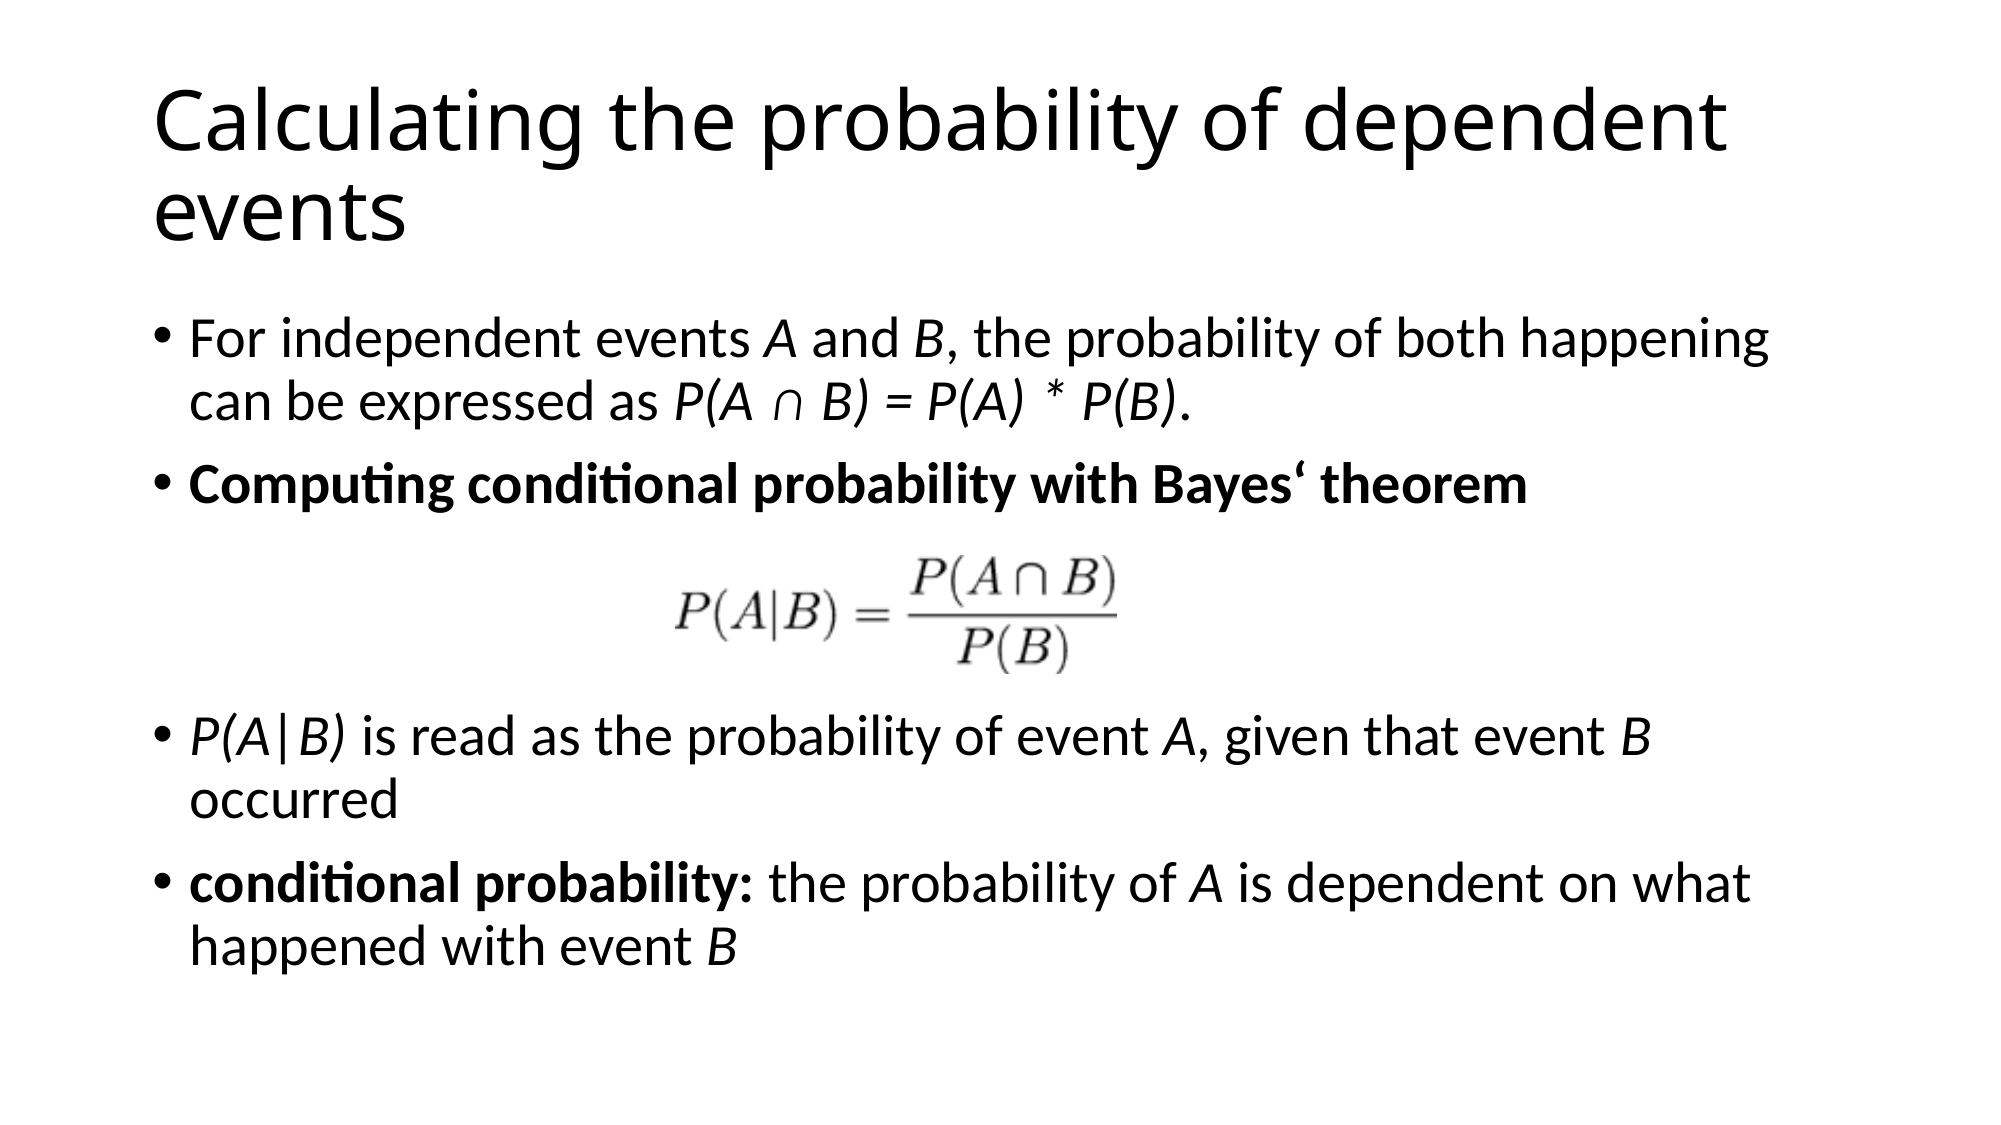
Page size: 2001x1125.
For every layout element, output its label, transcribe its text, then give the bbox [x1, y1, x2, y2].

picture [674, 555, 1117, 674]
title Calculating the probability of dependent events [137, 59, 1863, 278]
list For independent events A and B, the probability of both happening can be expressed as P(A ∩ B) = P(A) * P(B). Computing conditional probability with Bayes‘ theorem P(A|B) is read as the probability of event A, given that event B occurred conditional probability: the probability of A is dependent on what happened with event B [137, 299, 1863, 1014]
